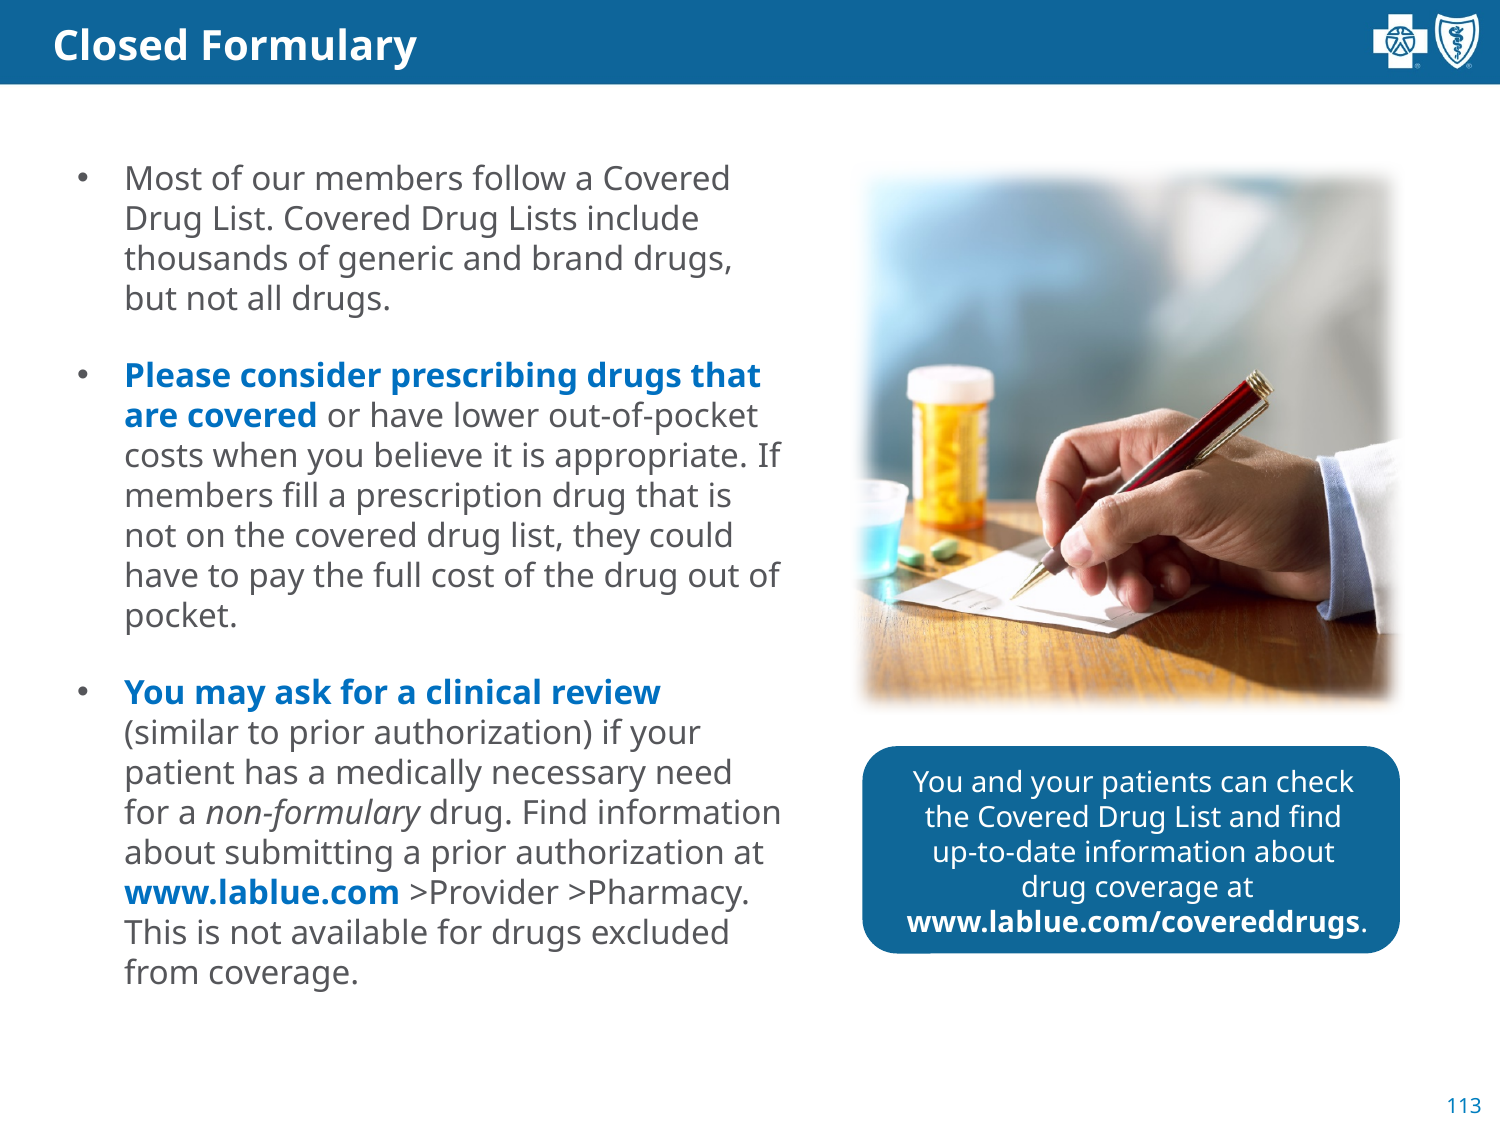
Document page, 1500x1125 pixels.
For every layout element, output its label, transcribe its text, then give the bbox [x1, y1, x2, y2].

text_box Closed Formulary [37, 0, 1225, 88]
text_box [862, 746, 1400, 954]
picture [0, 0, 1500, 1125]
text_box Most of our members follow a Covered Drug List. Covered Drug Lists include thousands of generic and brand drugs, but not all drugs. Please consider prescribing drugs that are covered or have lower out-of-pocket costs when you believe it is appropriate. If members fill a prescription drug that is not on the covered drug list, they could have to pay the full cost of the drug out of pocket. You may ask for a clinical review (similar to prior authorization) if your patient has a medically necessary need for a non-formulary drug. Find information about submitting a prior authorization at www.lablue.com >Provider >Pharmacy. This is not available for drugs excluded from coverage. [62, 149, 800, 999]
text_box You and your patients can check the Covered Drug List and find up-to-date information about drug coverage at www.lablue.com/covereddrugs. [887, 755, 1388, 946]
